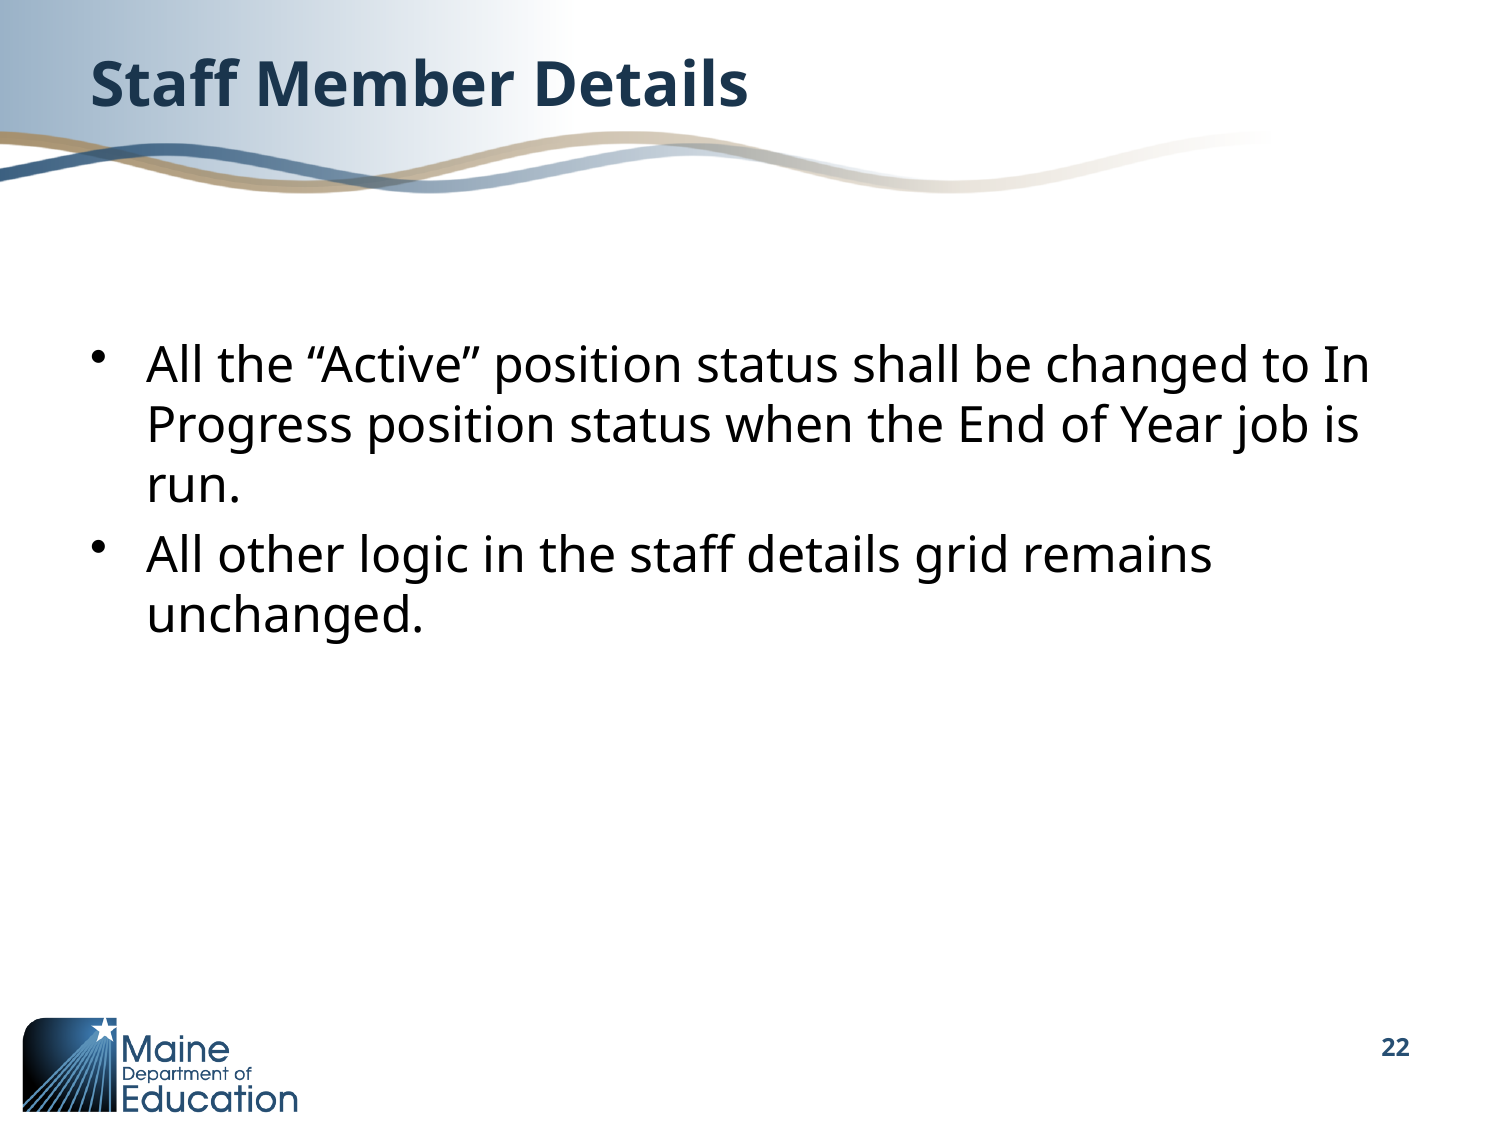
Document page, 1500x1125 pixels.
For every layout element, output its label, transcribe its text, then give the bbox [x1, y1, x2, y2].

slide_number 22 [1250, 1024, 1425, 1103]
title Staff Member Details [75, 12, 1425, 150]
picture [0, 0, 1500, 1125]
list All the “Active” position status shall be changed to In Progress position status when the End of Year job is run. All other logic in the staff details grid remains unchanged. [75, 324, 1425, 750]
